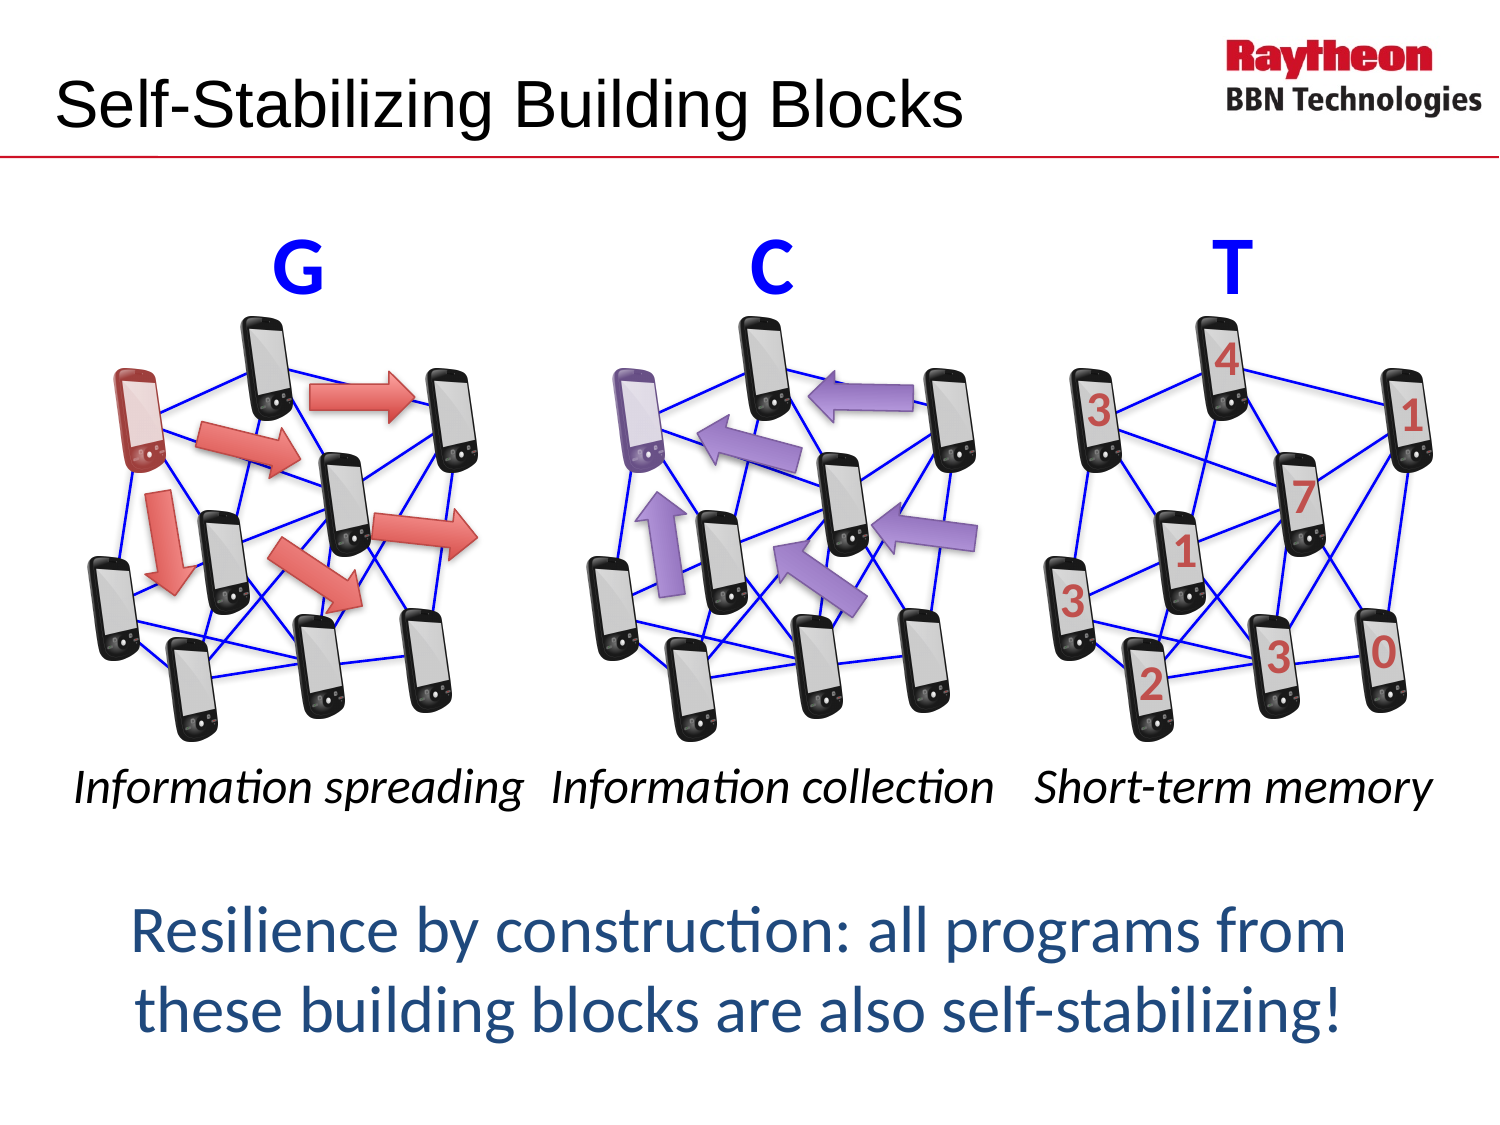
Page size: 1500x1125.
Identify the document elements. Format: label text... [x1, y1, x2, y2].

text_box C Information collection [501, 203, 992, 821]
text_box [585, 316, 977, 742]
text_box T Short-term memory [992, 203, 1475, 821]
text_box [87, 316, 479, 742]
text_box Resilience by construction: all programs from these building blocks are also self-stabilizing! [89, 878, 1390, 1054]
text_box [1043, 316, 1441, 742]
text_box G Information spreading [25, 203, 501, 821]
picture [1222, 36, 1484, 121]
title Self-Stabilizing Building Blocks [39, 44, 1390, 158]
